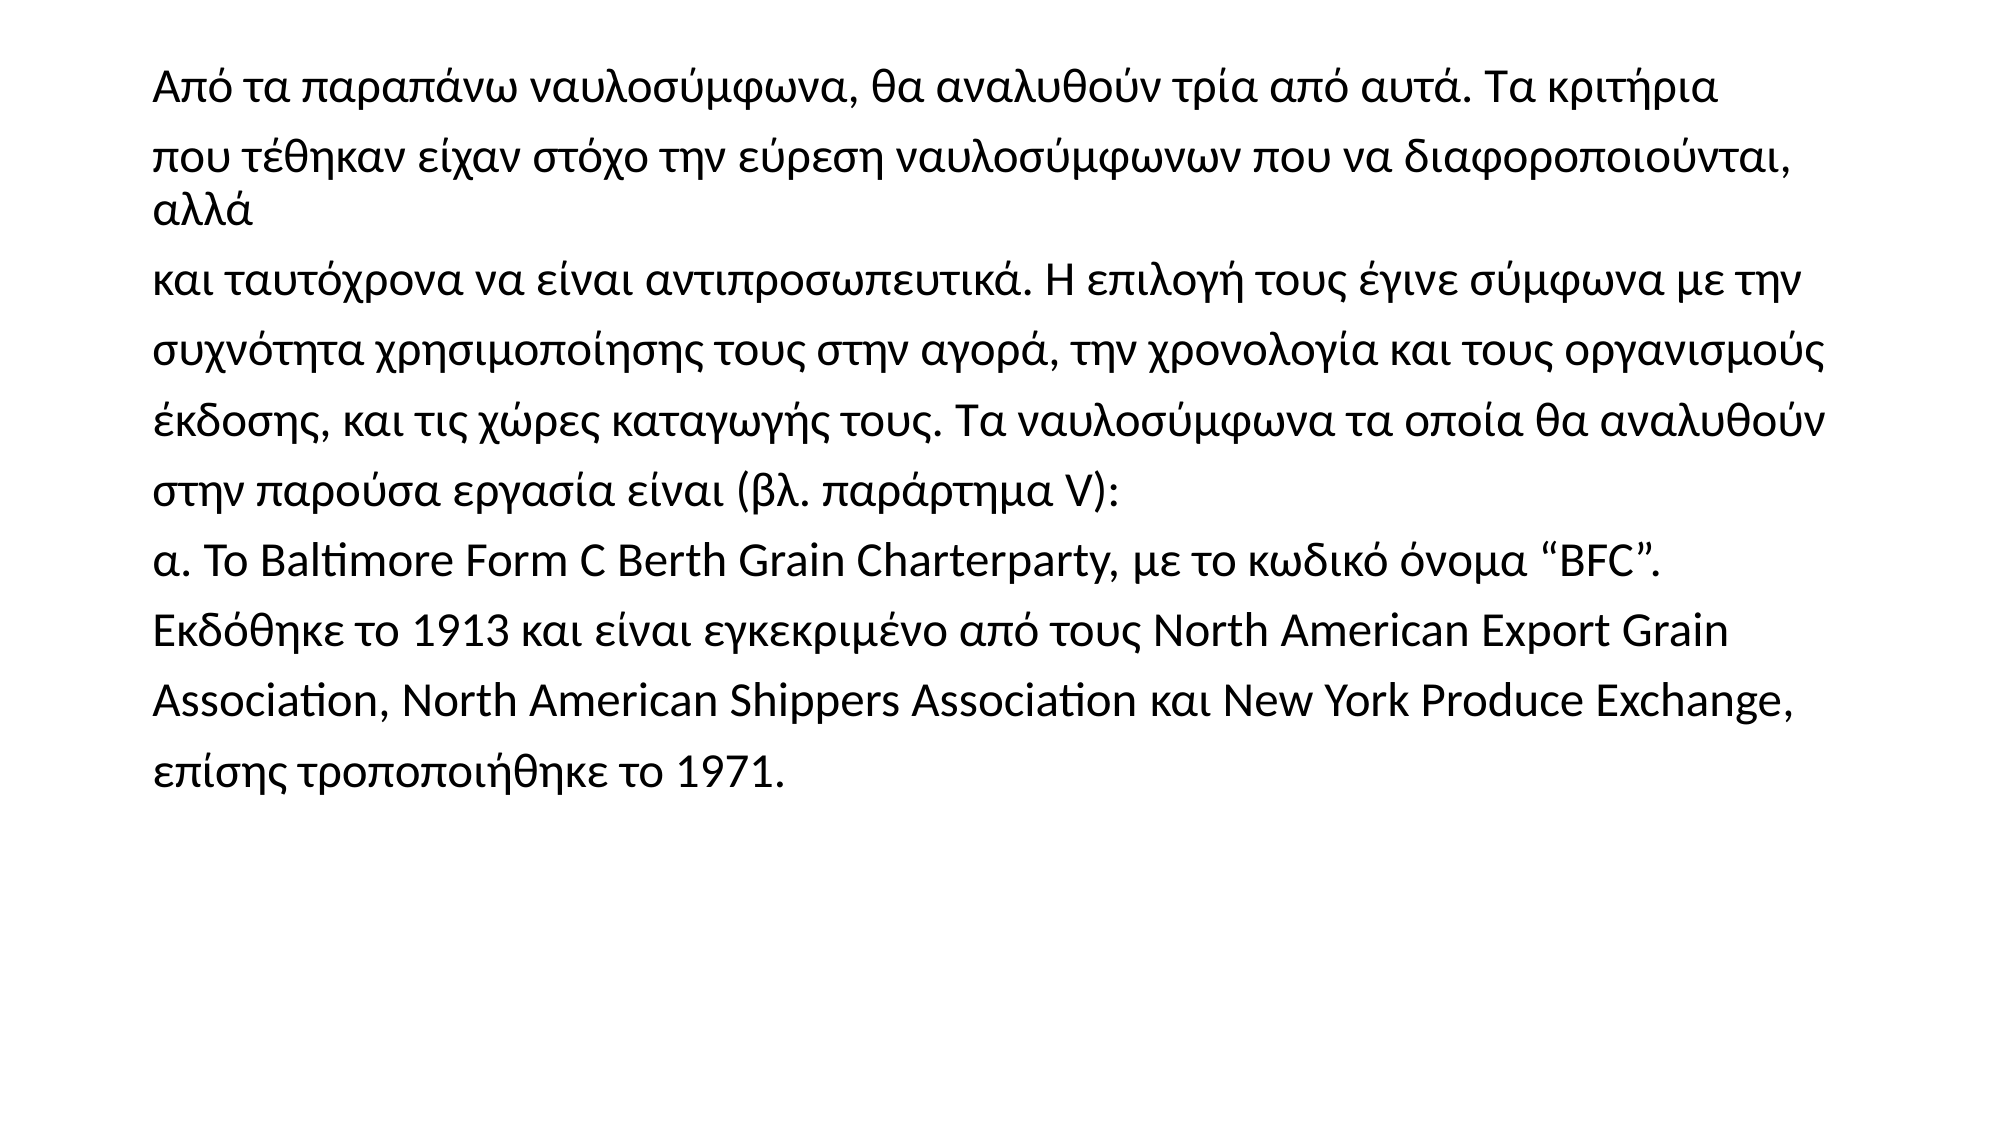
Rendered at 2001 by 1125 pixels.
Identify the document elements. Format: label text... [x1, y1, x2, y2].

list Από τα παραπάνω ναυλοσύμφωνα, θα αναλυθούν τρία από αυτά. Τα κριτήρια που τέθηκαν είχαν στόχο την εύρεση ναυλοσύμφωνων που να διαφοροποιούνται, αλλά και ταυτόχρονα να είναι αντιπροσωπευτικά. Η επιλογή τους έγινε σύμφωνα με την συχνότητα χρησιμοποίησης τους στην αγορά, την χρονολογία και τους οργανισμούς έκδοσης, και τις χώρες καταγωγής τους. Τα ναυλοσύμφωνα τα οποία θα αναλυθούν στην παρούσα εργασία είναι (βλ. παράρτημα V): α. Το Baltimore Form C Berth Grain Charterparty, με το κωδικό όνομα “BFC”. Εκδόθηκε το 1913 και είναι εγκεκριμένο από τους North American Export Grain Association, North American Shippers Association και New York Produce Exchange, επίσης τροποποιήθηκε το 1971. [137, 52, 1863, 1014]
